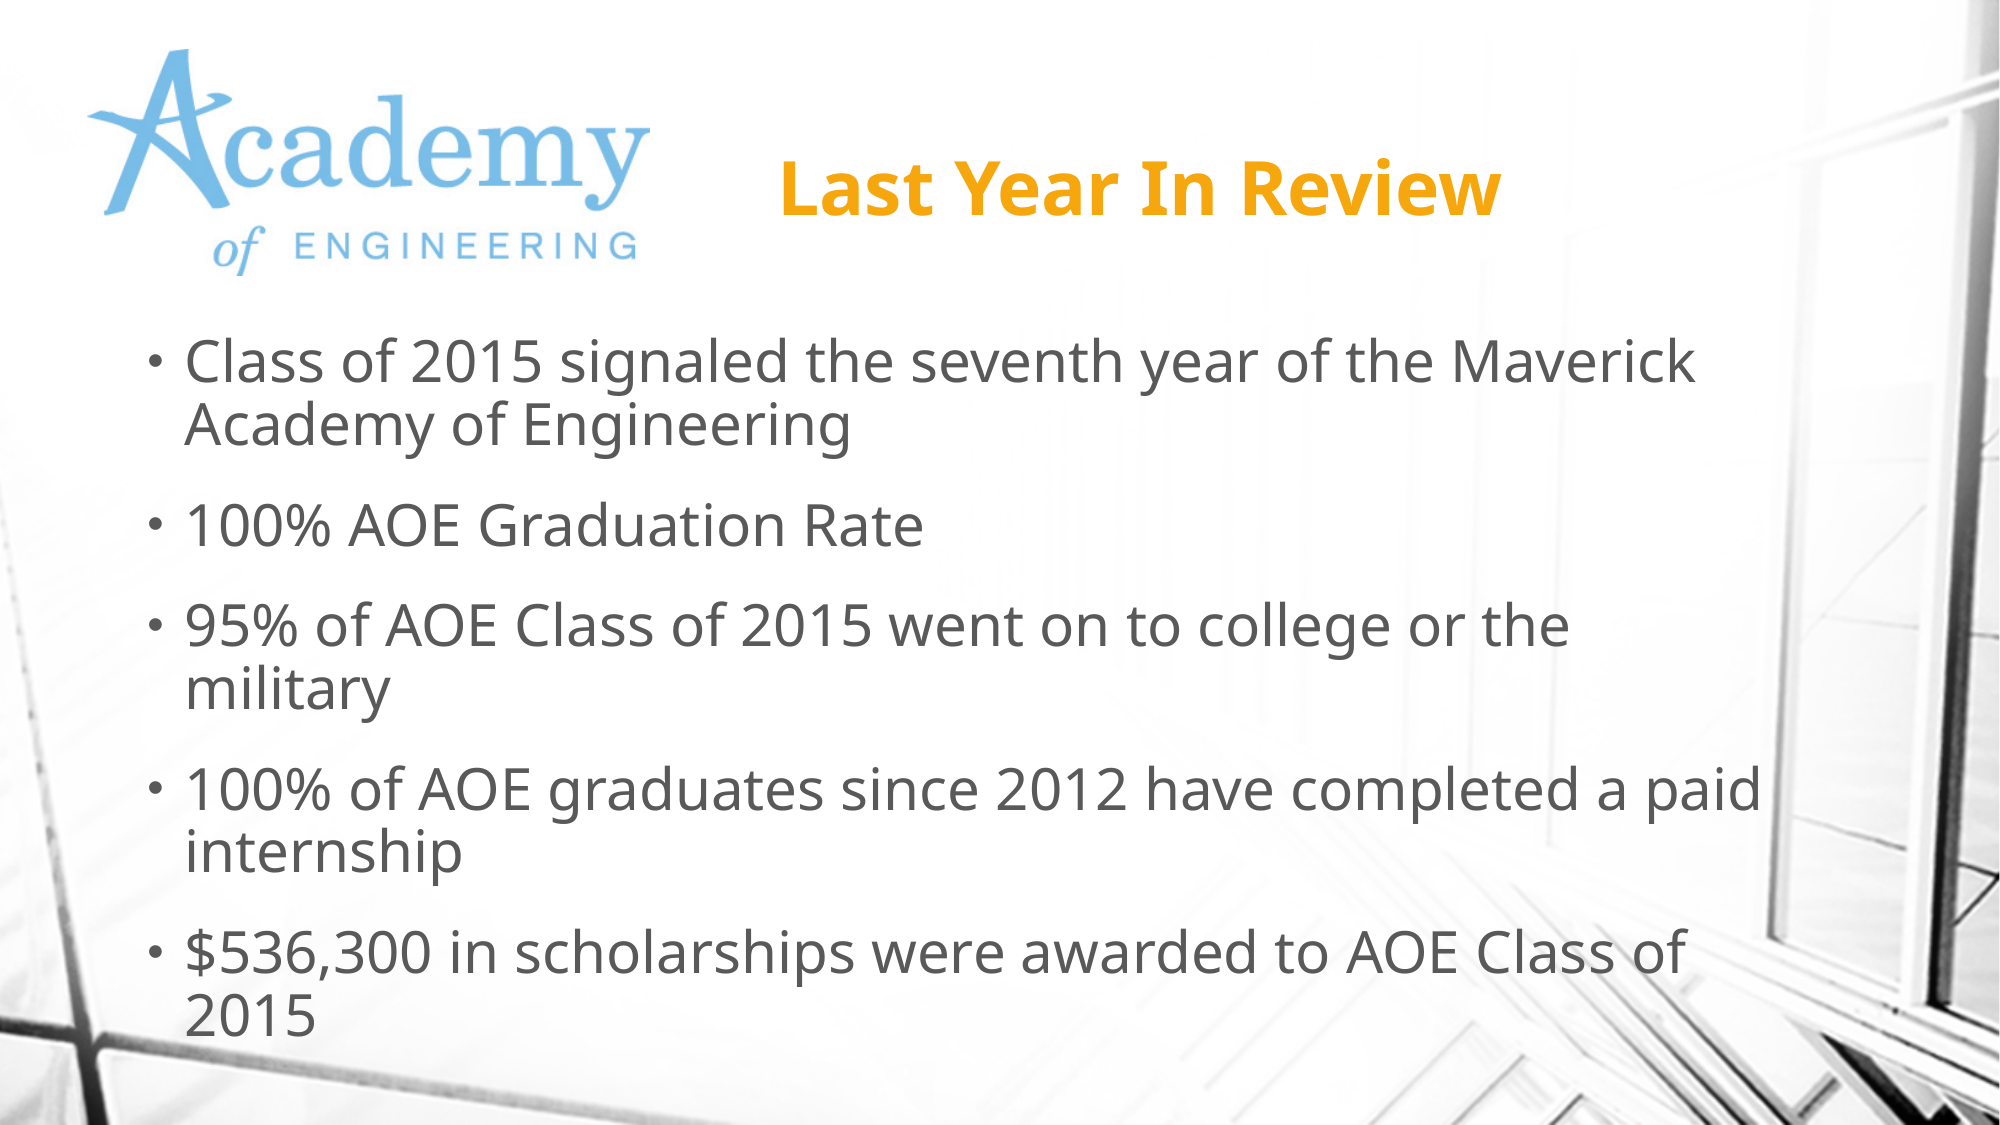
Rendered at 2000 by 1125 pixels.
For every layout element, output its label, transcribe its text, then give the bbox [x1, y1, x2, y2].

title Last Year In Review [762, 112, 1663, 238]
list Class of 2015 signaled the seventh year of the Maverick Academy of Engineering 100% AOE Graduation Rate 95% of AOE Class of 2015 went on to college or the military 100% of AOE graduates since 2012 have completed a paid internship $536,300 in scholarships were awarded to AOE Class of 2015 [124, 324, 1788, 1013]
picture [0, 0, 2000, 1125]
